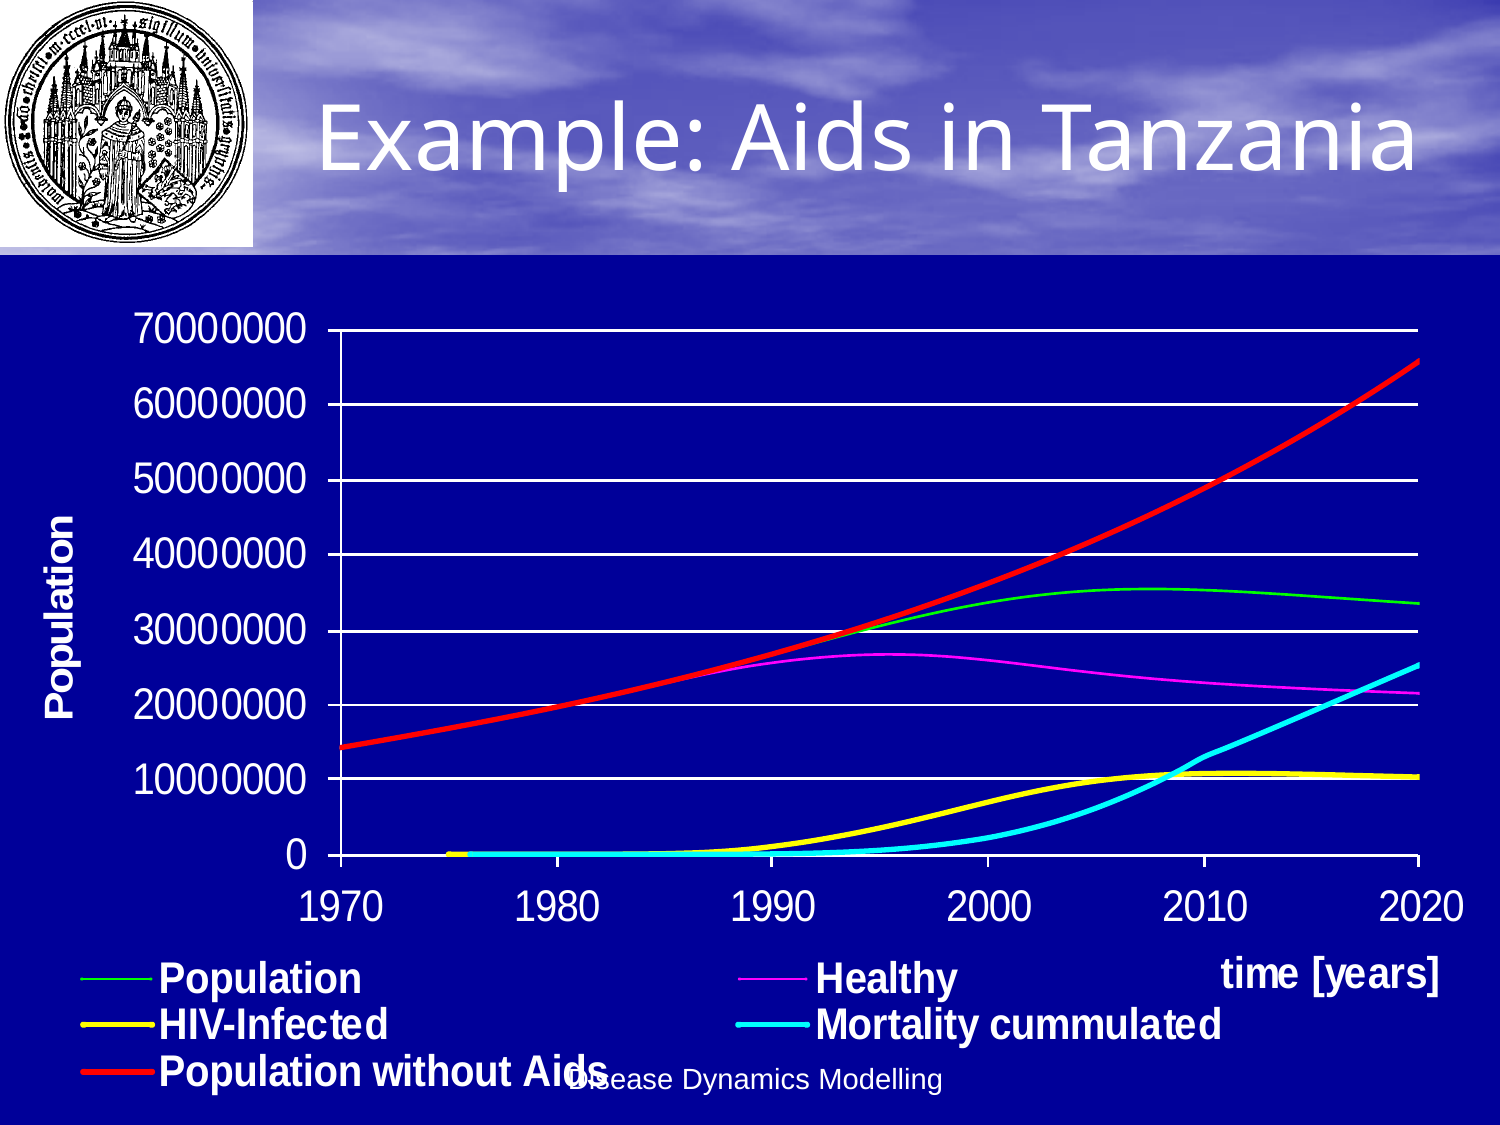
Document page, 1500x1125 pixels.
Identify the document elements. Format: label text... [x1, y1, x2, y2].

title Example: Aids in Tanzania [265, 47, 1471, 220]
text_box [0, 255, 1500, 1125]
